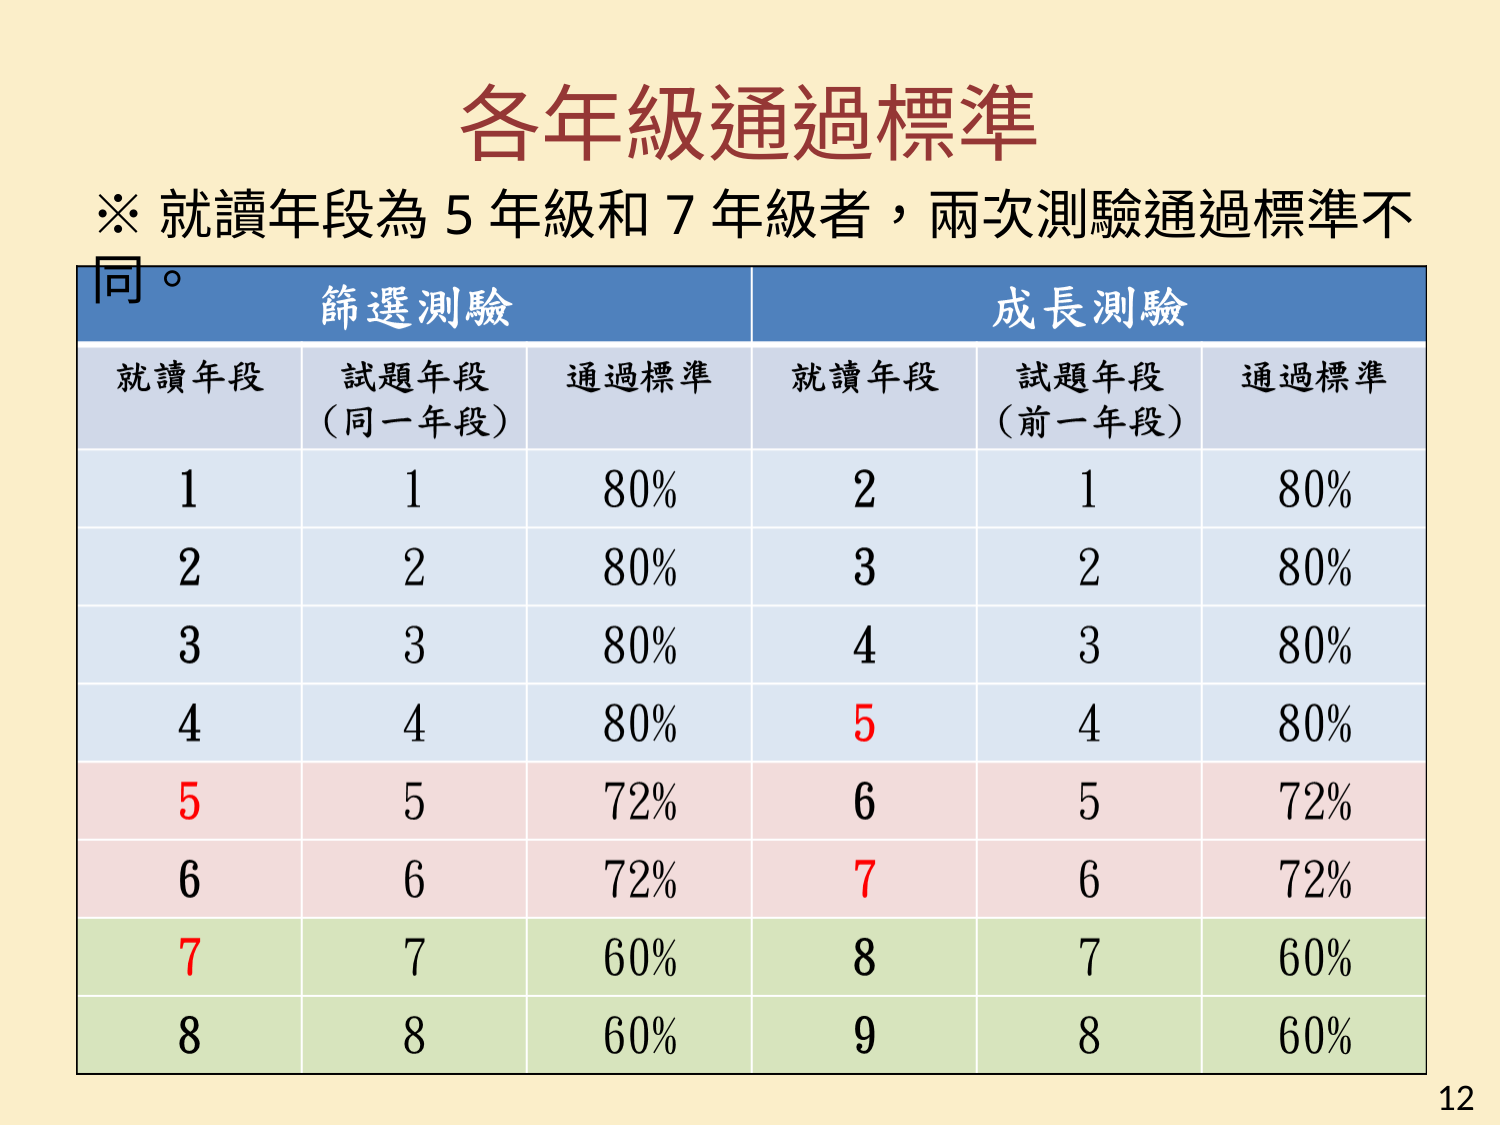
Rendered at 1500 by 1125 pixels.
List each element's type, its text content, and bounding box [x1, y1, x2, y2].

text_box ※就讀年段為5年級和7年級者，兩次測驗通過標準不同。 [76, 172, 1459, 257]
title 各年級通過標準 [75, 45, 1425, 197]
picture [75, 258, 1427, 1094]
text_box 12 [1139, 1065, 1490, 1125]
